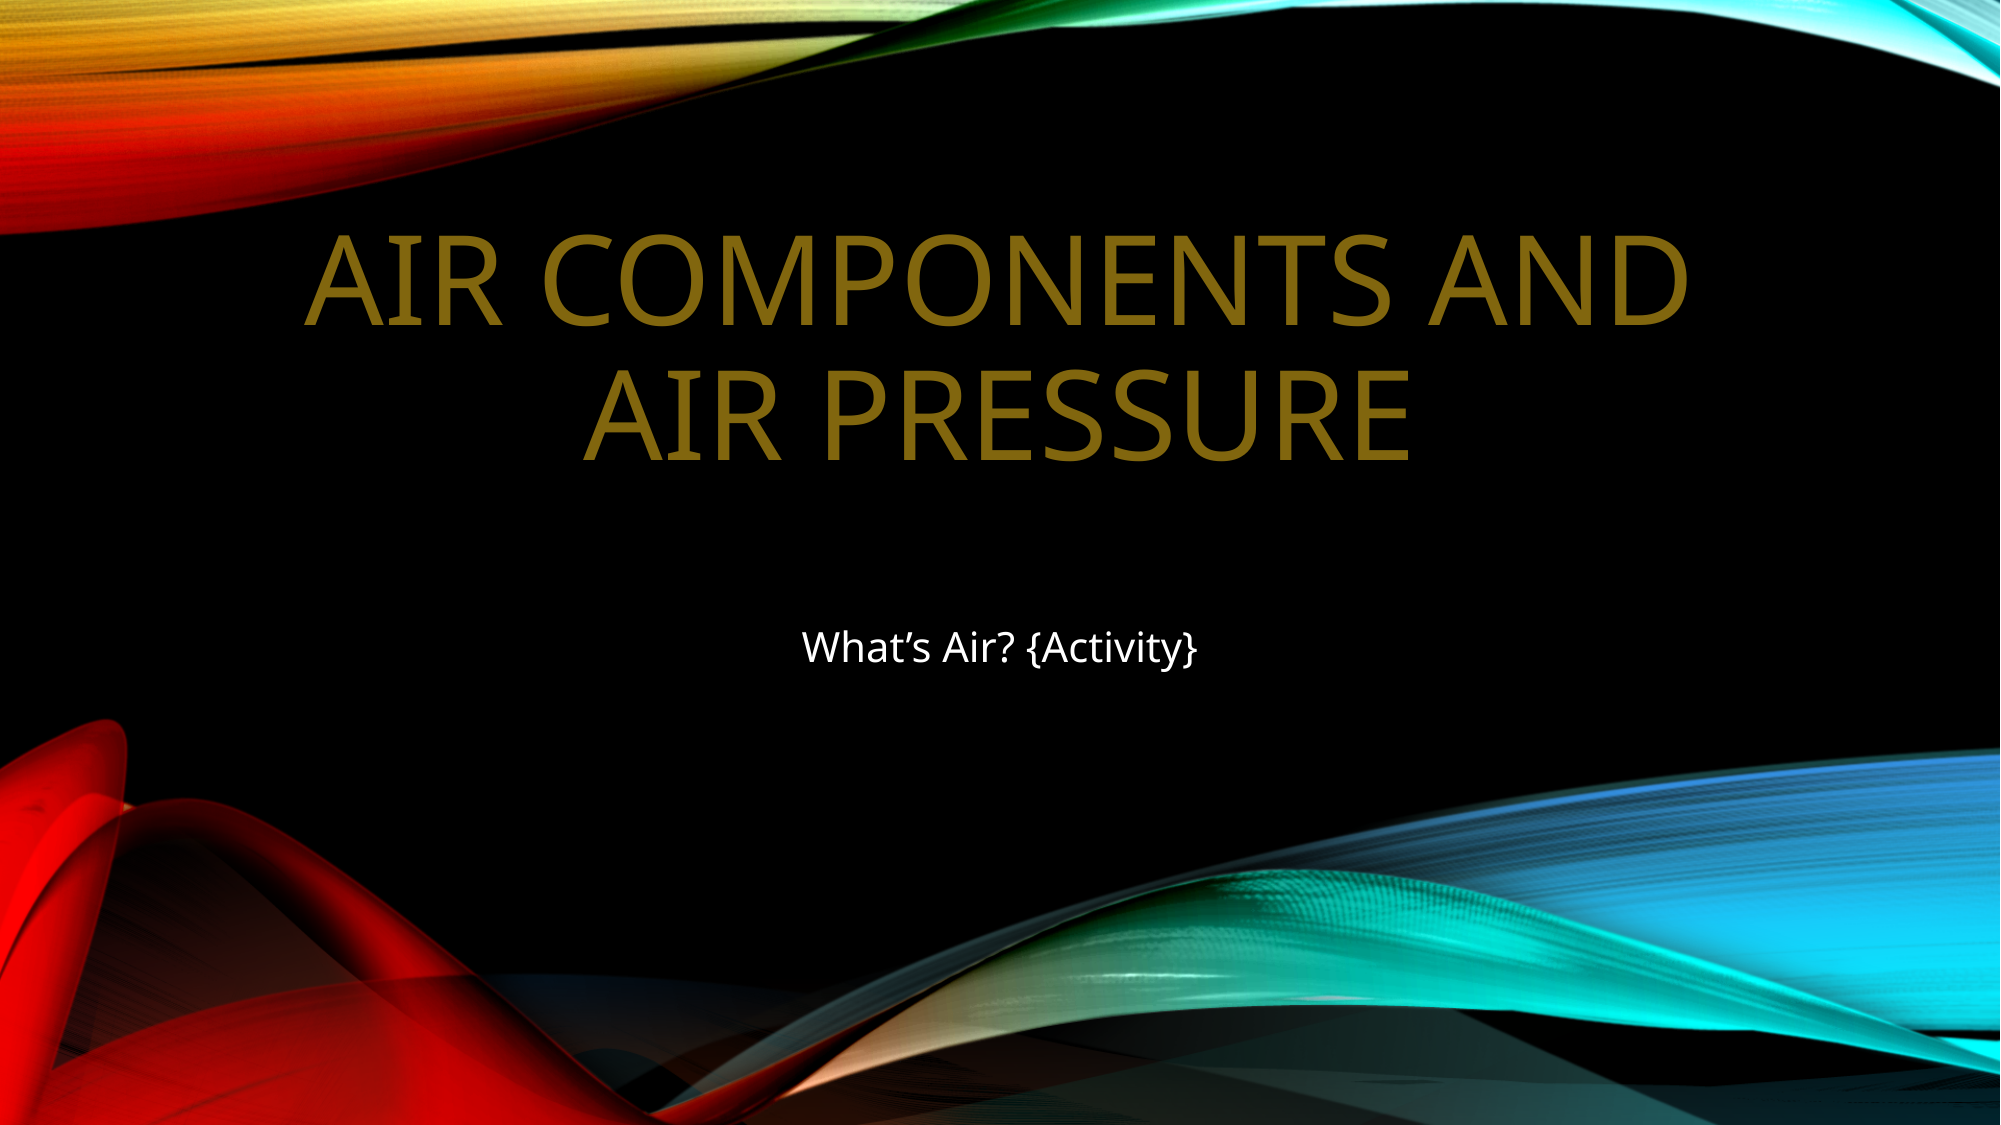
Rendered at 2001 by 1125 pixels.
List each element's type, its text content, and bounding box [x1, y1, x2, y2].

picture [0, 717, 2000, 1125]
title Air Components and Air pressure [225, 195, 1775, 496]
picture [0, 0, 2000, 237]
subtitle What’s Air? {Activity} [225, 618, 1775, 732]
